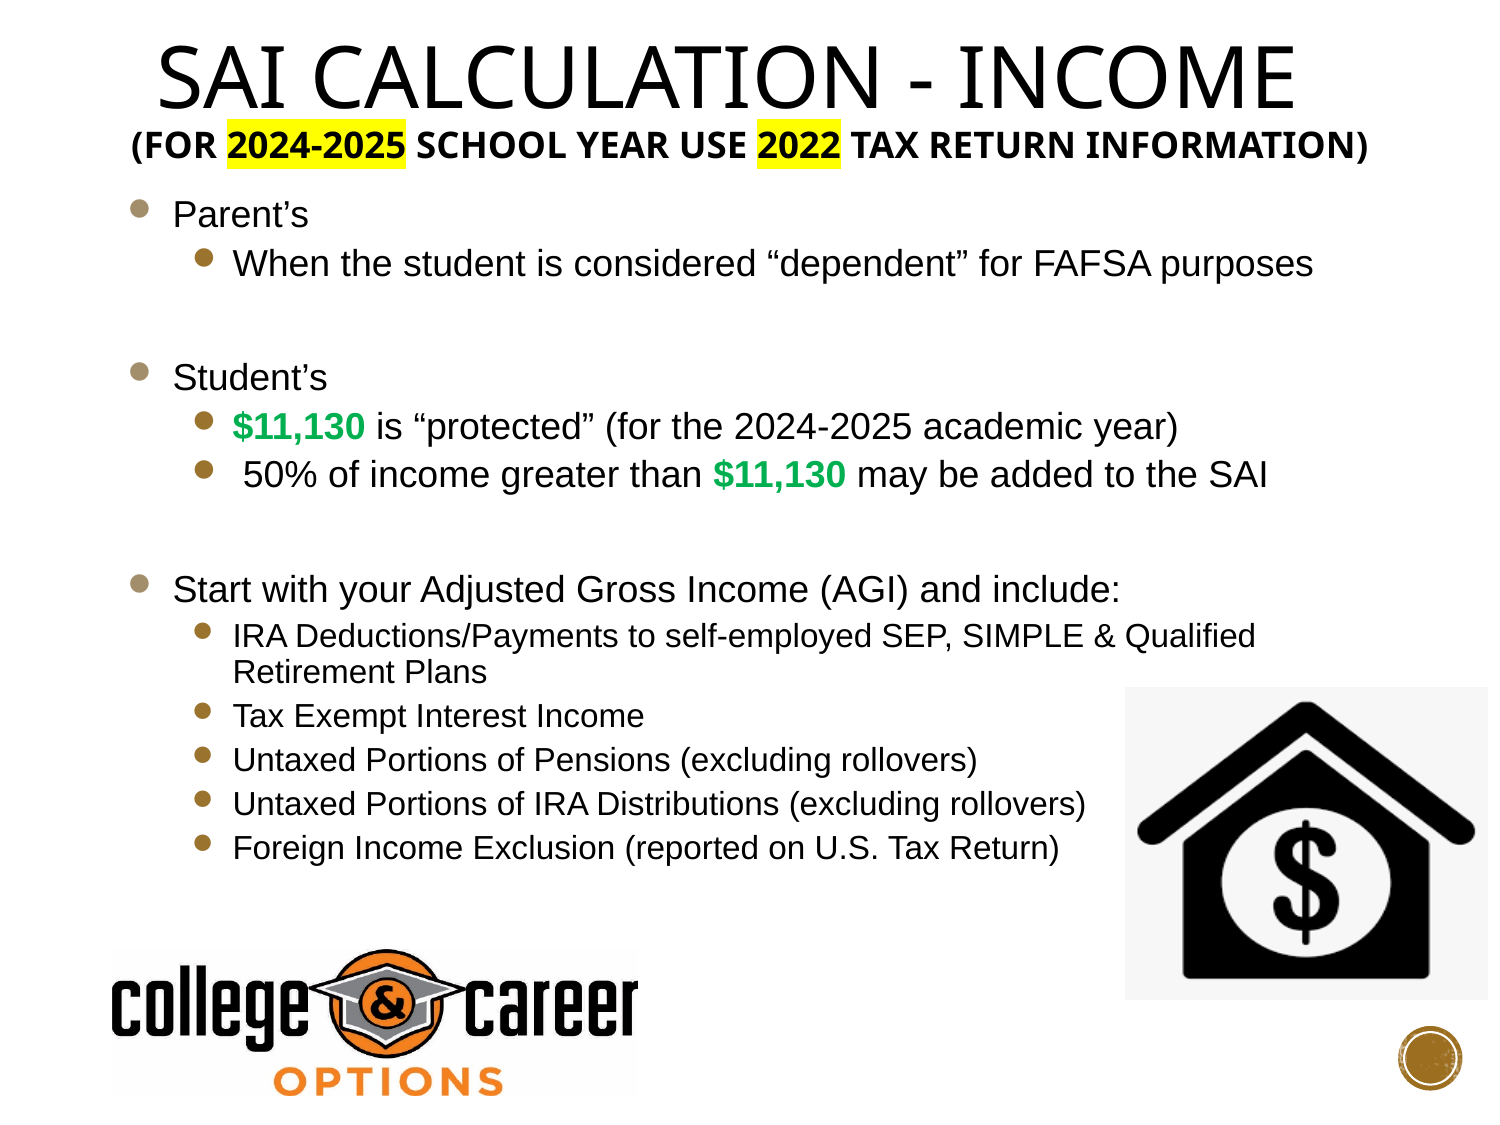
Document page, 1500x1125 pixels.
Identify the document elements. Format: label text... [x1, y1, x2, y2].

title Sai calculation - Income (For 2024-2025 School Year use 2022 Tax Return information) [112, 24, 1388, 175]
picture [1125, 687, 1488, 1000]
picture [112, 949, 638, 1096]
list Parent’s When the student is considered “dependent” for FAFSA purposes Student’s $11,130 is “protected” (for the 2024-2025 academic year) 50% of income greater than $11,130 may be added to the SAI Start with your Adjusted Gross Income (AGI) and include: IRA Deductions/Payments to self-employed SEP, SIMPLE & Qualified Retirement Plans Tax Exempt Interest Income Untaxed Portions of Pensions (excluding rollovers) Untaxed Portions of IRA Distributions (excluding rollovers) Foreign Income Exclusion (reported on U.S. Tax Return) [112, 187, 1388, 925]
